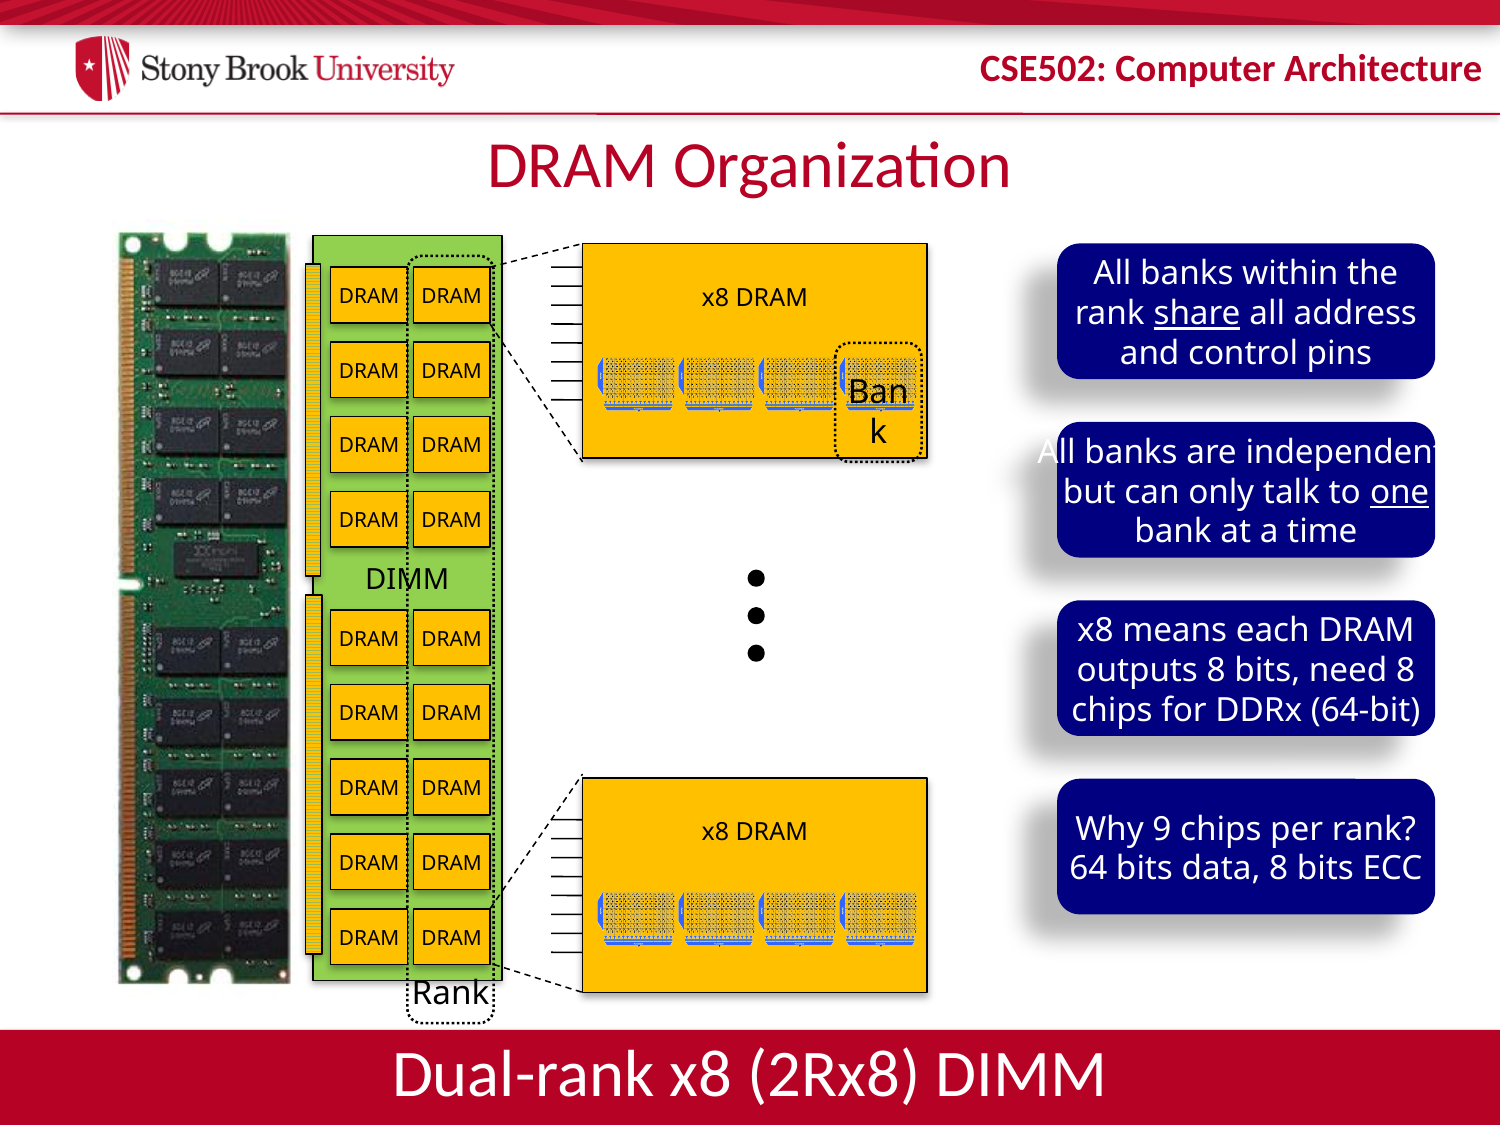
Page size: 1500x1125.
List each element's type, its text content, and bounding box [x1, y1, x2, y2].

text_box All banks within the rank share all address and control pins [1057, 243, 1436, 380]
text_box DRAM [330, 712, 407, 741]
picture [0, 220, 596, 1002]
text_box DRAM [330, 759, 407, 815]
text_box x8 DRAM [582, 778, 928, 993]
text_box DRAM [330, 491, 407, 516]
text_box DIMM [327, 823, 407, 834]
text_box DIMM [327, 898, 407, 908]
text_box Why 9 chips per rank? 64 bits data, 8 bits ECC [1057, 778, 1436, 915]
text_box DRAM [330, 908, 408, 965]
title DRAM Organization [0, 113, 1500, 209]
picture [0, 0, 1500, 25]
text_box DRAM [330, 267, 407, 323]
text_box Bank [835, 414, 922, 462]
text_box DRAM [330, 833, 407, 890]
text_box DRAM [330, 341, 407, 398]
text_box Rank [407, 971, 494, 1023]
text_box x8 means each DRAM outputs 8 bits, need 8 chips for DDRx (64-bit) [1057, 600, 1436, 736]
text_box DRAM [330, 416, 407, 473]
text_box x8 DRAM [582, 243, 928, 458]
text_box DIMM [312, 235, 502, 516]
text_box DIMM [327, 749, 407, 759]
text_box DIMM [312, 963, 407, 981]
text_box DRAM [413, 908, 490, 965]
text_box Bank [835, 342, 922, 363]
picture [596, 891, 918, 948]
text_box [305, 712, 322, 955]
text_box Dual-rank x8 (2Rx8) DIMM [0, 1023, 1500, 1117]
text_box All banks are independent, but can only talk to one bank at a time [1057, 421, 1436, 558]
text_box [305, 264, 321, 516]
picture [596, 356, 918, 414]
text_box Rank [407, 712, 494, 910]
text_box Rank [407, 255, 494, 516]
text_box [749, 571, 763, 660]
text_box DIMM [494, 712, 502, 981]
